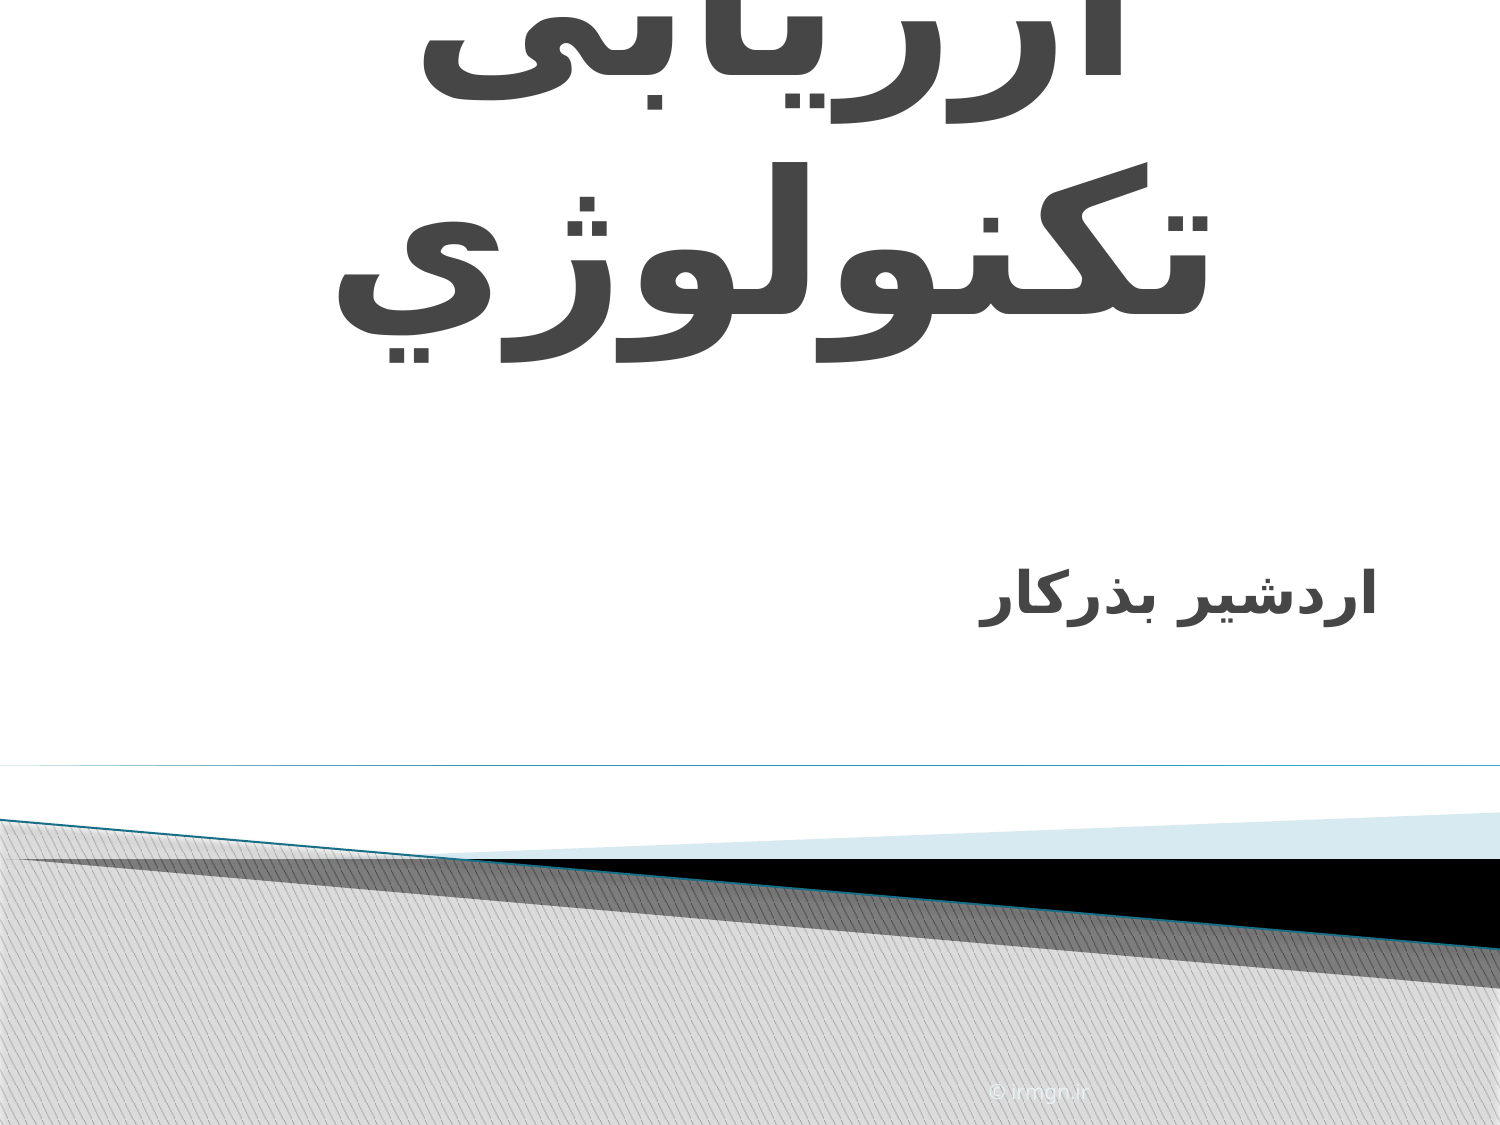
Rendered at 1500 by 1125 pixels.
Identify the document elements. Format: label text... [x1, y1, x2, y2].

title ارزیابی تكنولوژي [137, 112, 1413, 363]
footer © irmgn.ir [718, 1051, 1105, 1112]
subtitle اردشیر بذرکار [637, 512, 1388, 812]
picture [5, 859, 1500, 989]
